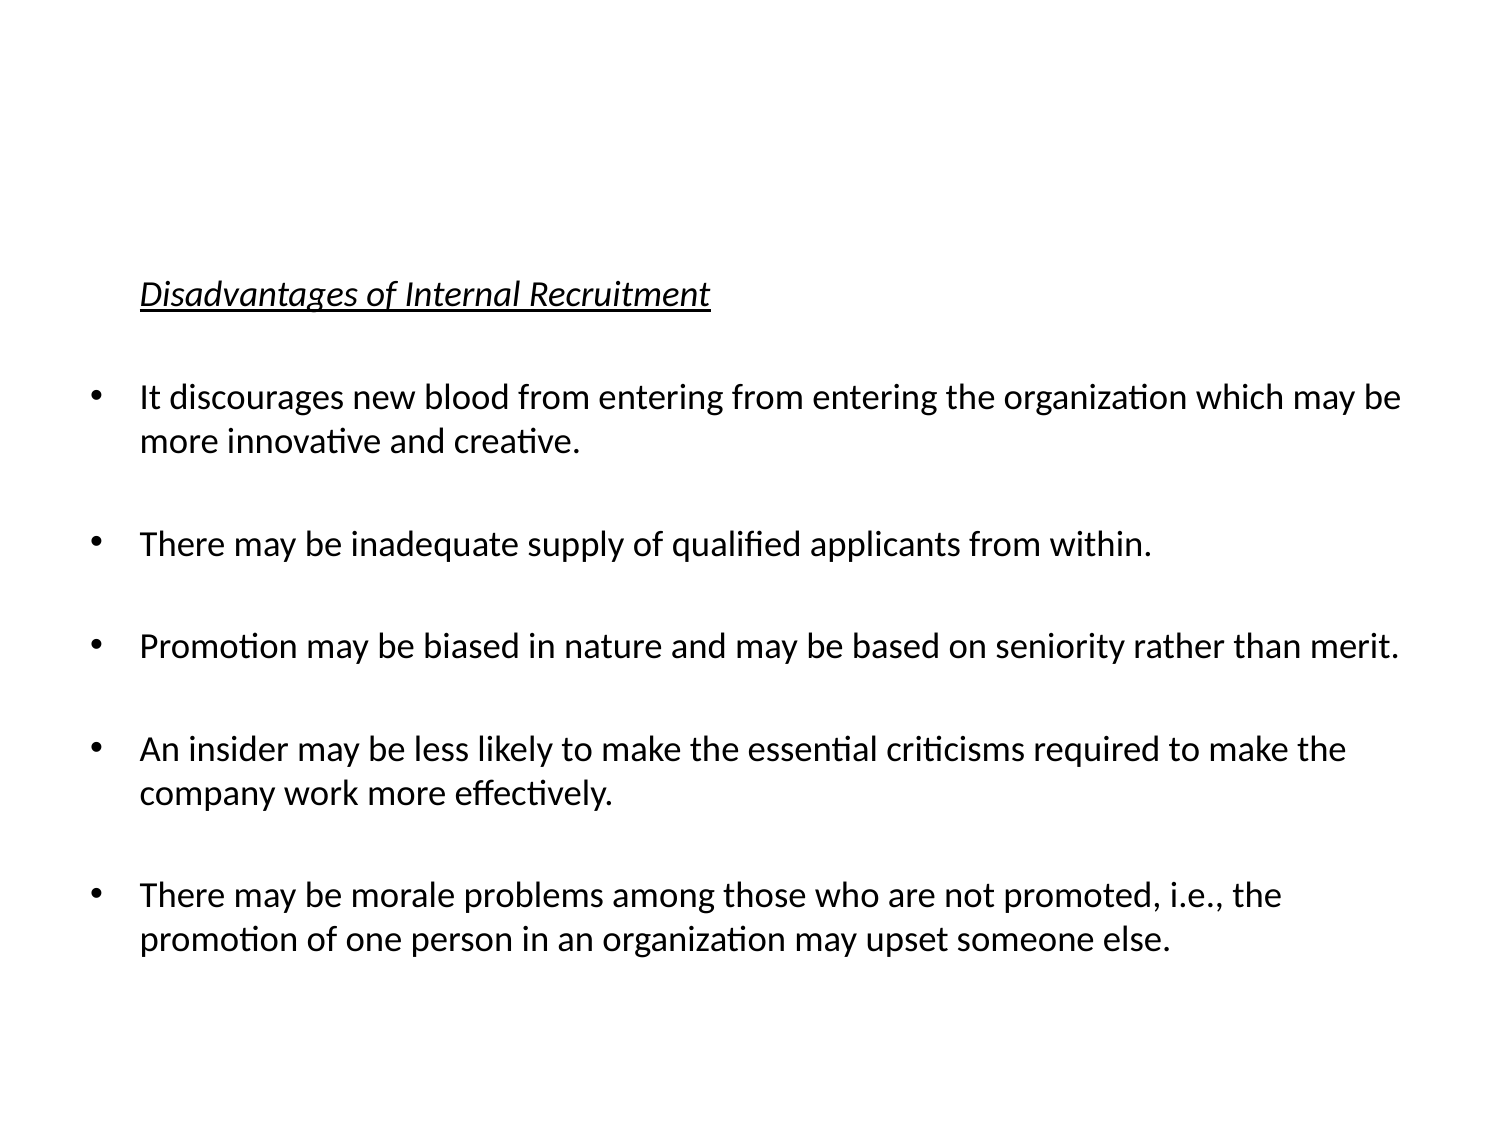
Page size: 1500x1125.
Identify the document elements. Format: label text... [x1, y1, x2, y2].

list Disadvantages of Internal Recruitment It discourages new blood from entering from entering the organization which may be more innovative and creative. There may be inadequate supply of qualified applicants from within. Promotion may be biased in nature and may be based on seniority rather than merit. An insider may be less likely to make the essential criticisms required to make the company work more effectively. There may be morale problems among those who are not promoted, i.e., the promotion of one person in an organization may upset someone else. [75, 262, 1425, 1005]
